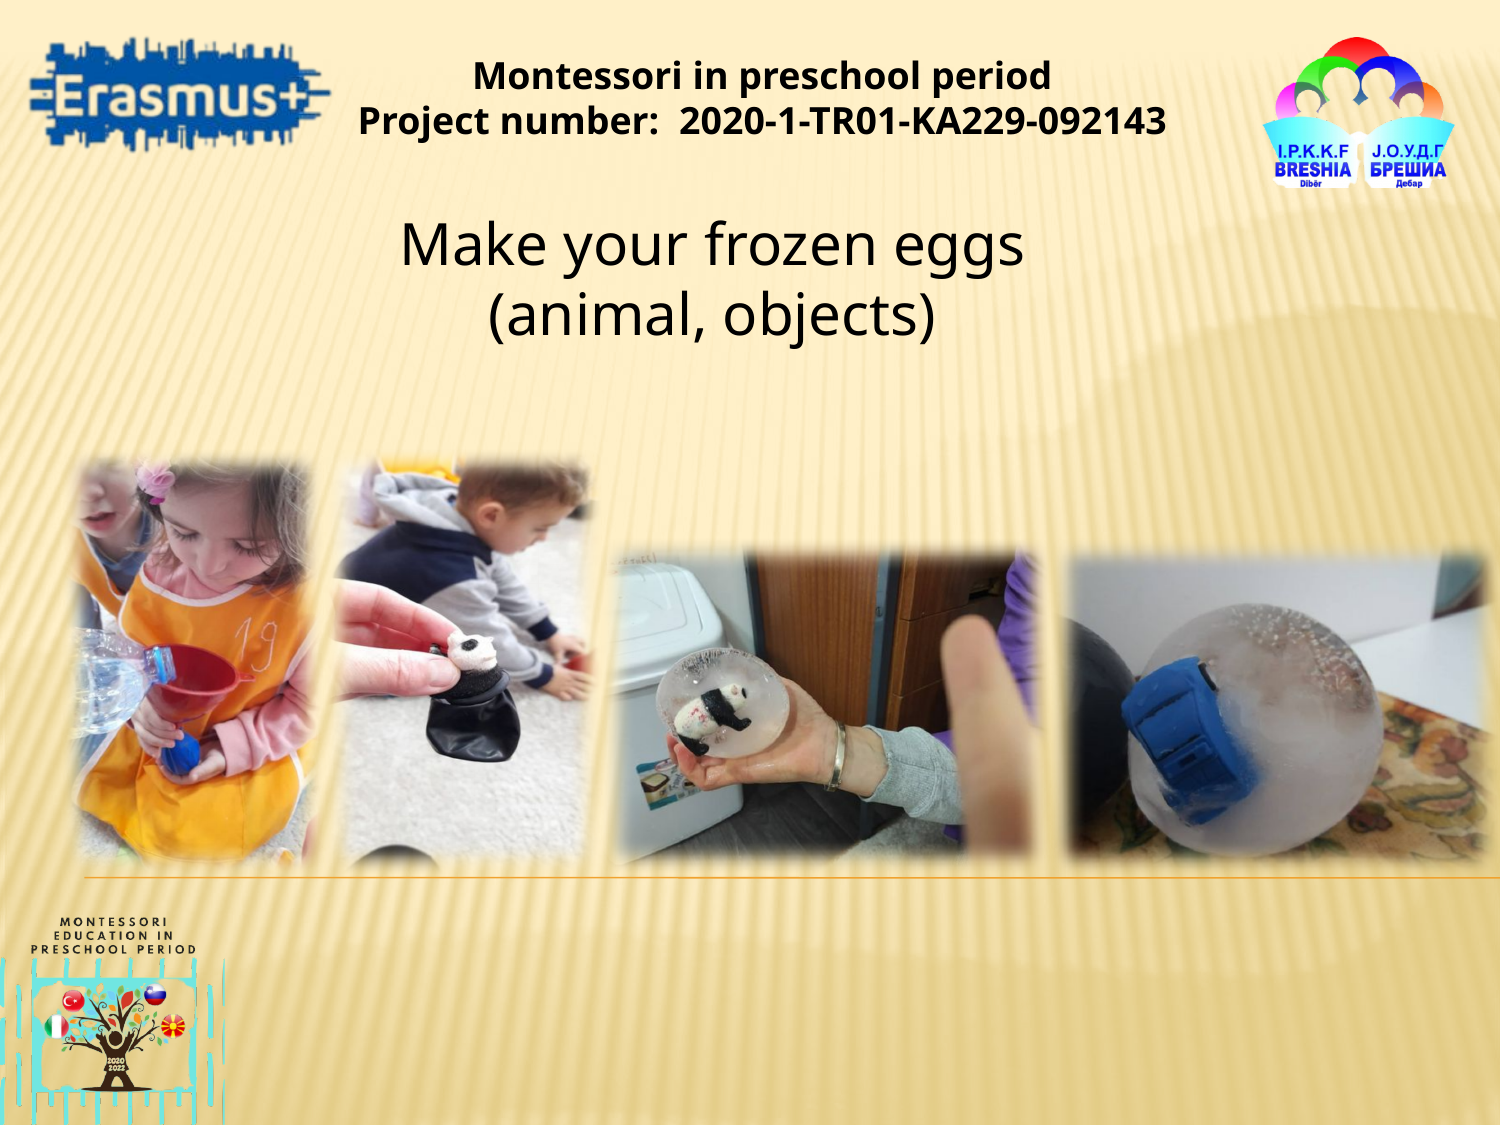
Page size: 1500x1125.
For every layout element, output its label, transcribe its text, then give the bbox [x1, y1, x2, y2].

picture [1262, 37, 1456, 188]
text_box [199, 262, 1463, 390]
picture [0, 0, 361, 201]
text_box Montessori in preschool period Project number: 2020-1-TR01-KA229-092143 [363, 0, 1463, 150]
picture [62, 448, 1500, 876]
picture [0, 912, 225, 1125]
text_box Make your frozen eggs (animal, objects) [275, 199, 1150, 355]
